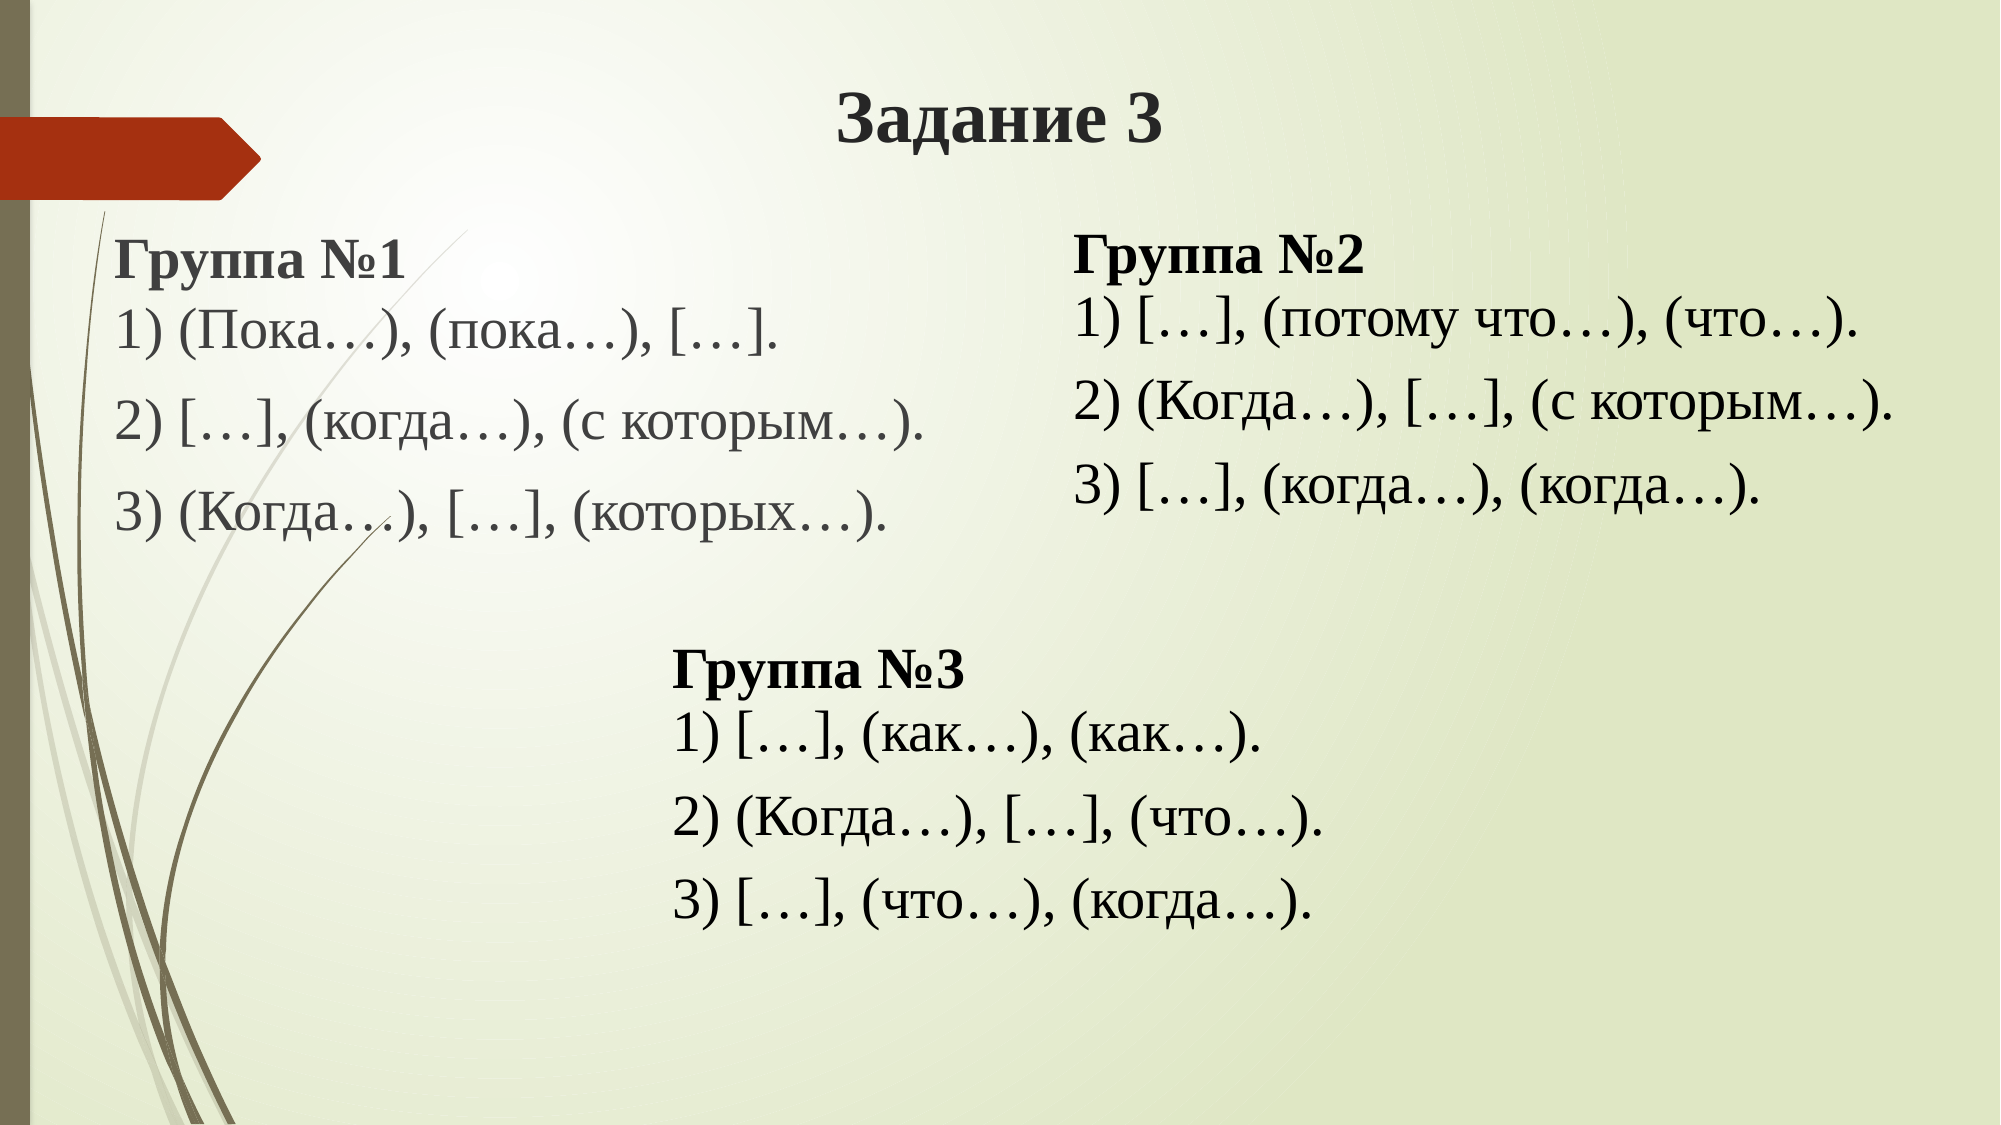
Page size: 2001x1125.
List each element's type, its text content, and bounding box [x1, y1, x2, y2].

text_box Группа №3 1) […], (как…), (как…). 2) (Когда…), […], (что…). 3) […], (что…), (когда…). [657, 631, 1515, 970]
title Задание 3 [137, 59, 1863, 170]
text_box Группа №2 1) […], (потому что…), (что…). 2) (Когда…), […], (с которым…). 3) […], (когда…), (когда…). [1058, 215, 1916, 554]
list Группа №1 1) (Пока…), (пока…), […]. 2) […], (когда…), (с которым…). 3) (Когда…), […], (которых…). [99, 212, 958, 551]
